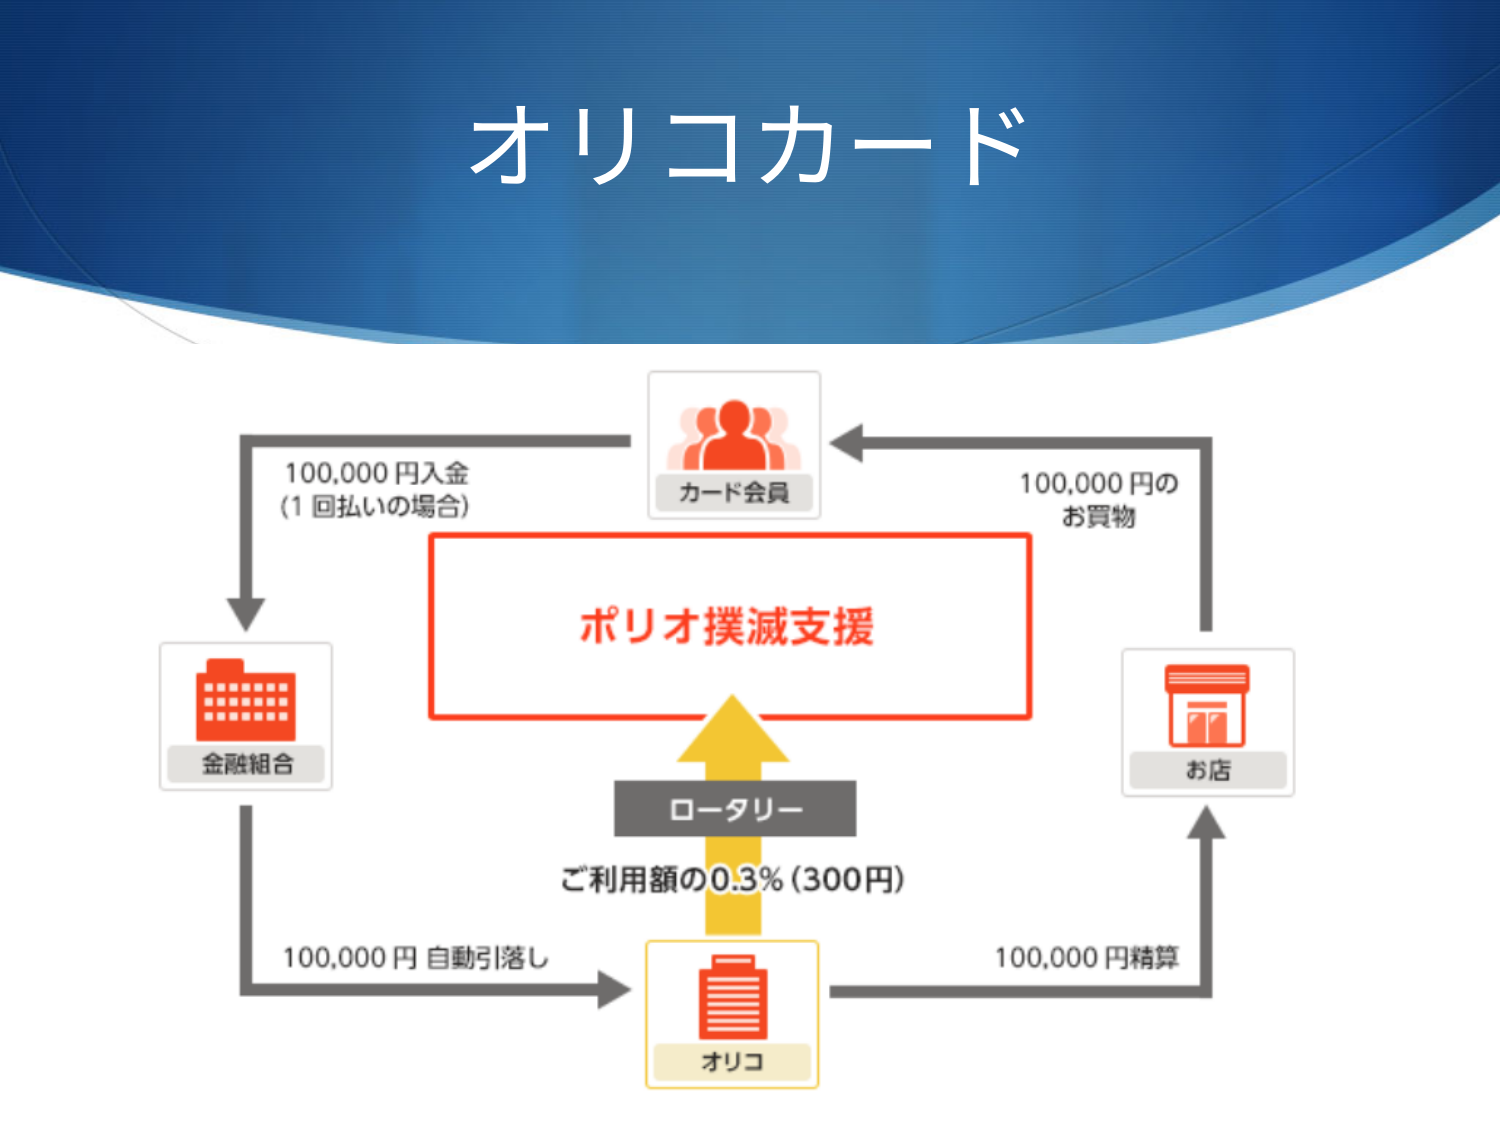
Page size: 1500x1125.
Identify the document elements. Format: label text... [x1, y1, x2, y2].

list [120, 343, 1379, 1095]
picture [0, 0, 1500, 1125]
title オリコカード [75, 56, 1425, 230]
